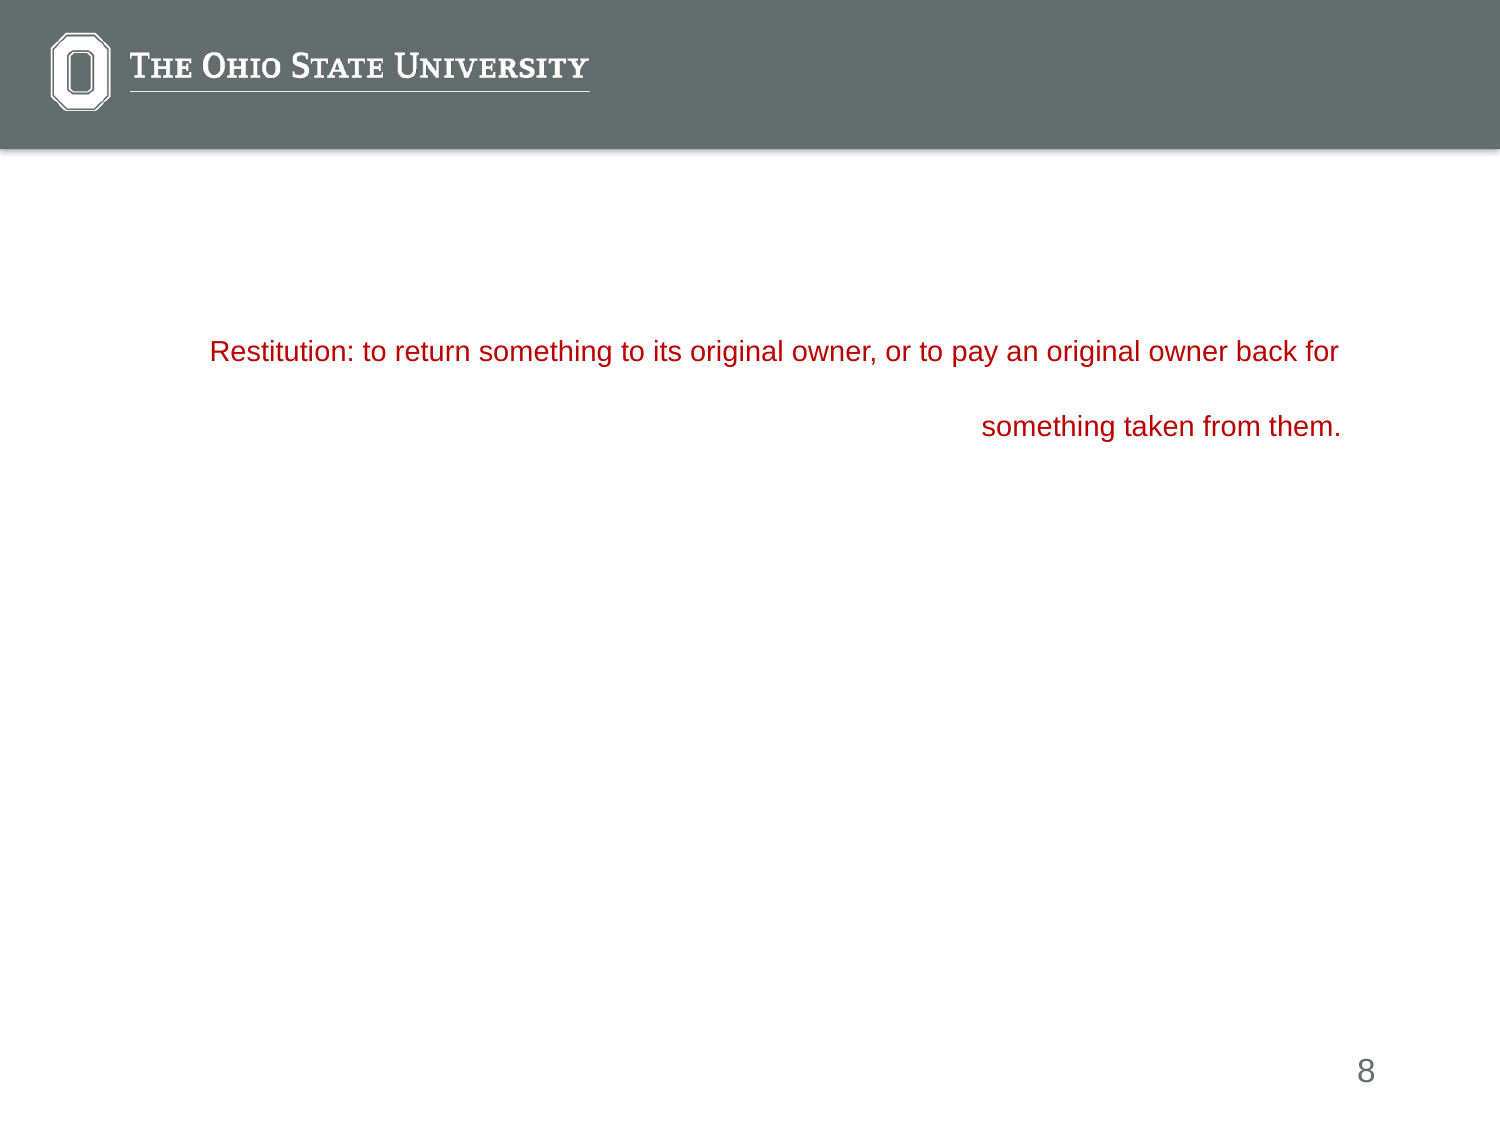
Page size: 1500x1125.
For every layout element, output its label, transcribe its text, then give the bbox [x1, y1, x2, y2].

list Restitution: to return something to its original owner, or to pay an original owner back for something taken from them. [137, 284, 1358, 879]
picture [50, 32, 590, 111]
